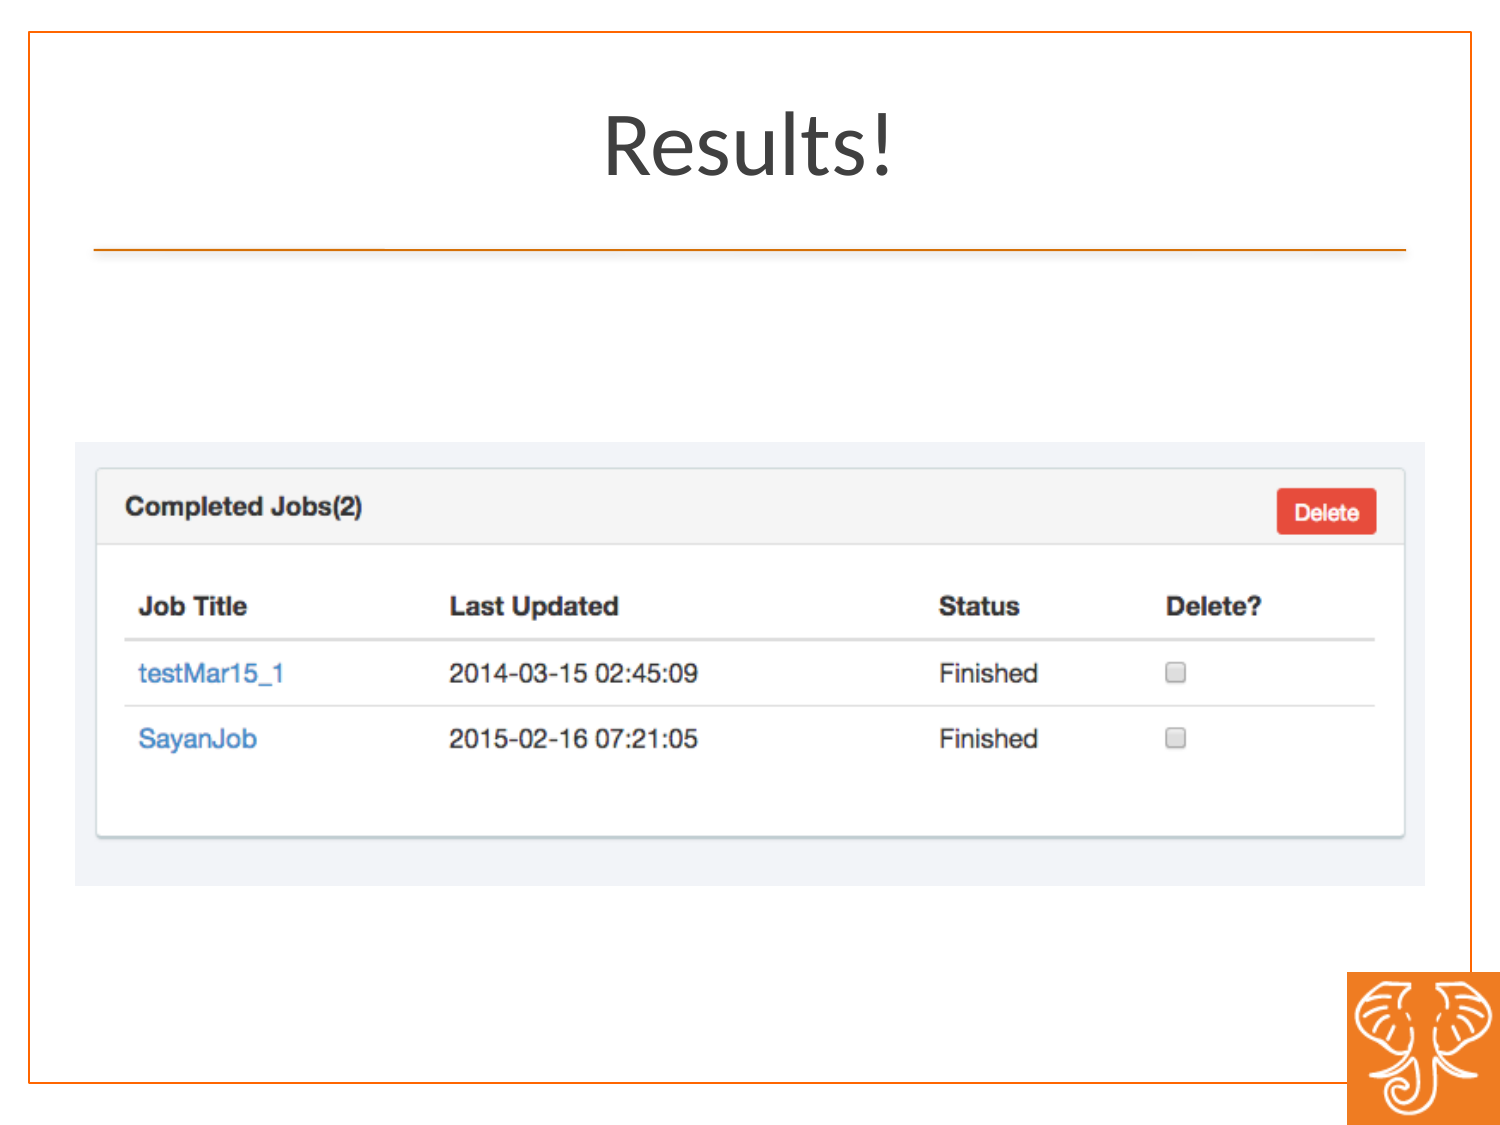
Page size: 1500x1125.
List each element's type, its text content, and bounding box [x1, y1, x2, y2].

title Results! [75, 45, 1425, 233]
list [74, 262, 1426, 1066]
picture [1347, 972, 1500, 1125]
